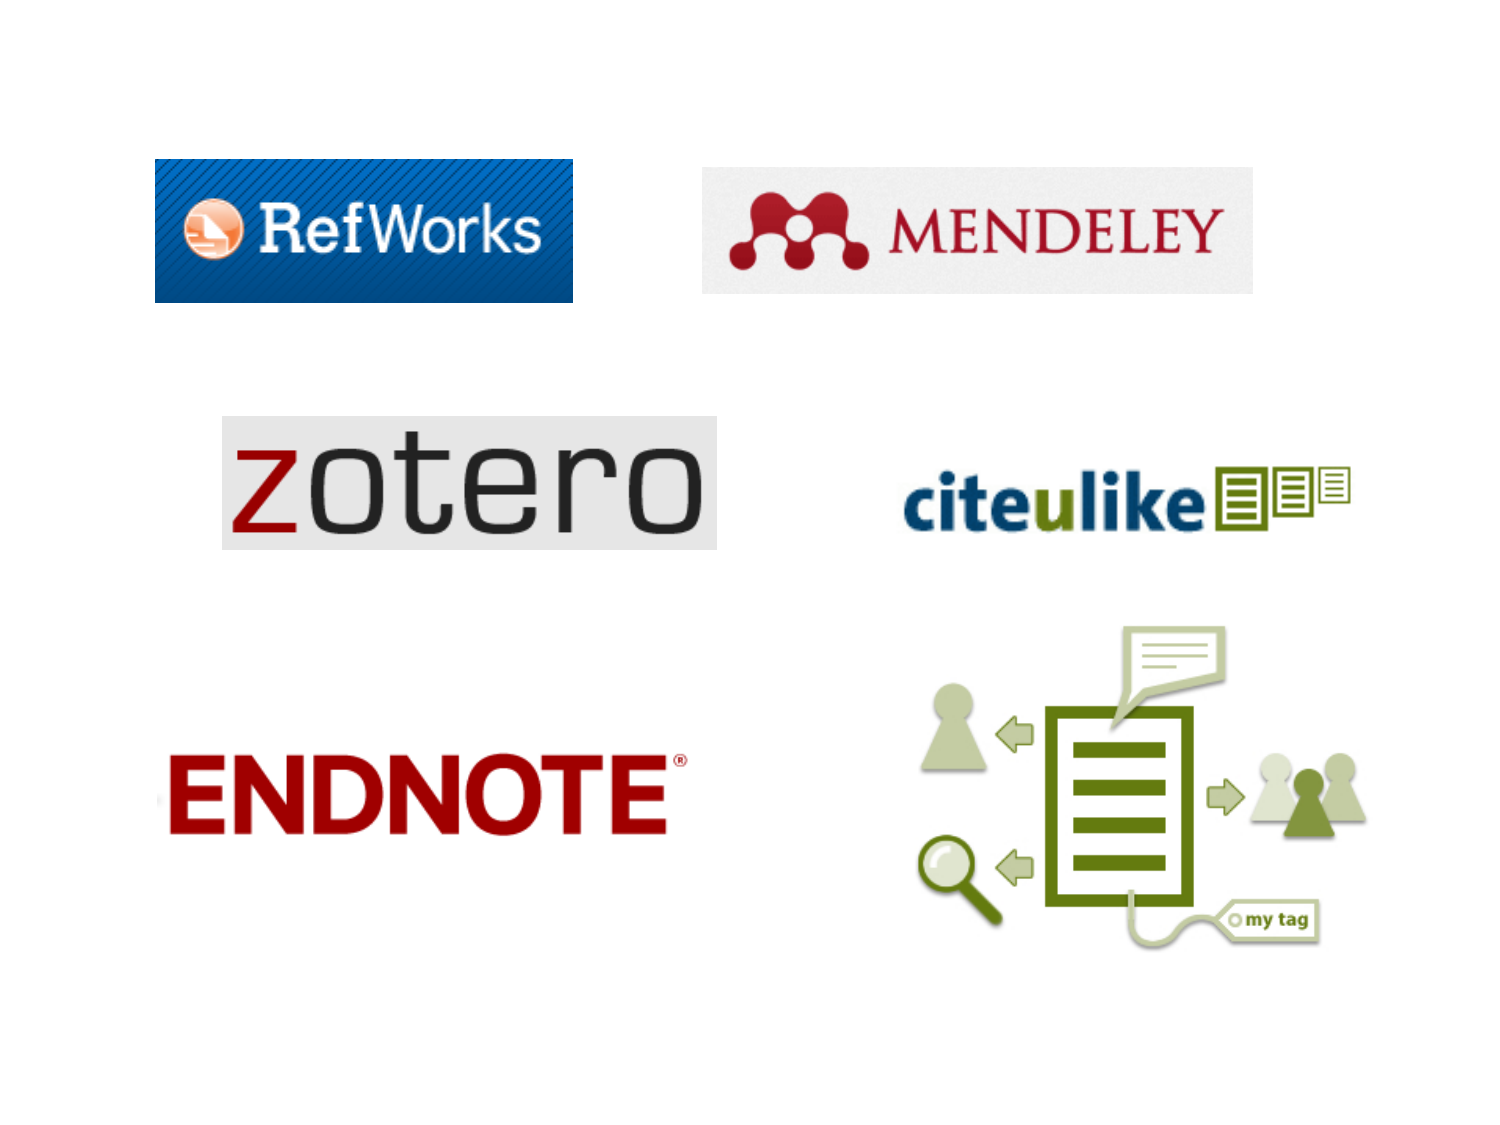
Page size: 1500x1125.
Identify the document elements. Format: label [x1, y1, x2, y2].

picture [902, 606, 1399, 995]
picture [154, 158, 573, 303]
picture [156, 737, 705, 855]
picture [857, 423, 1384, 566]
picture [701, 166, 1253, 294]
picture [222, 416, 717, 550]
